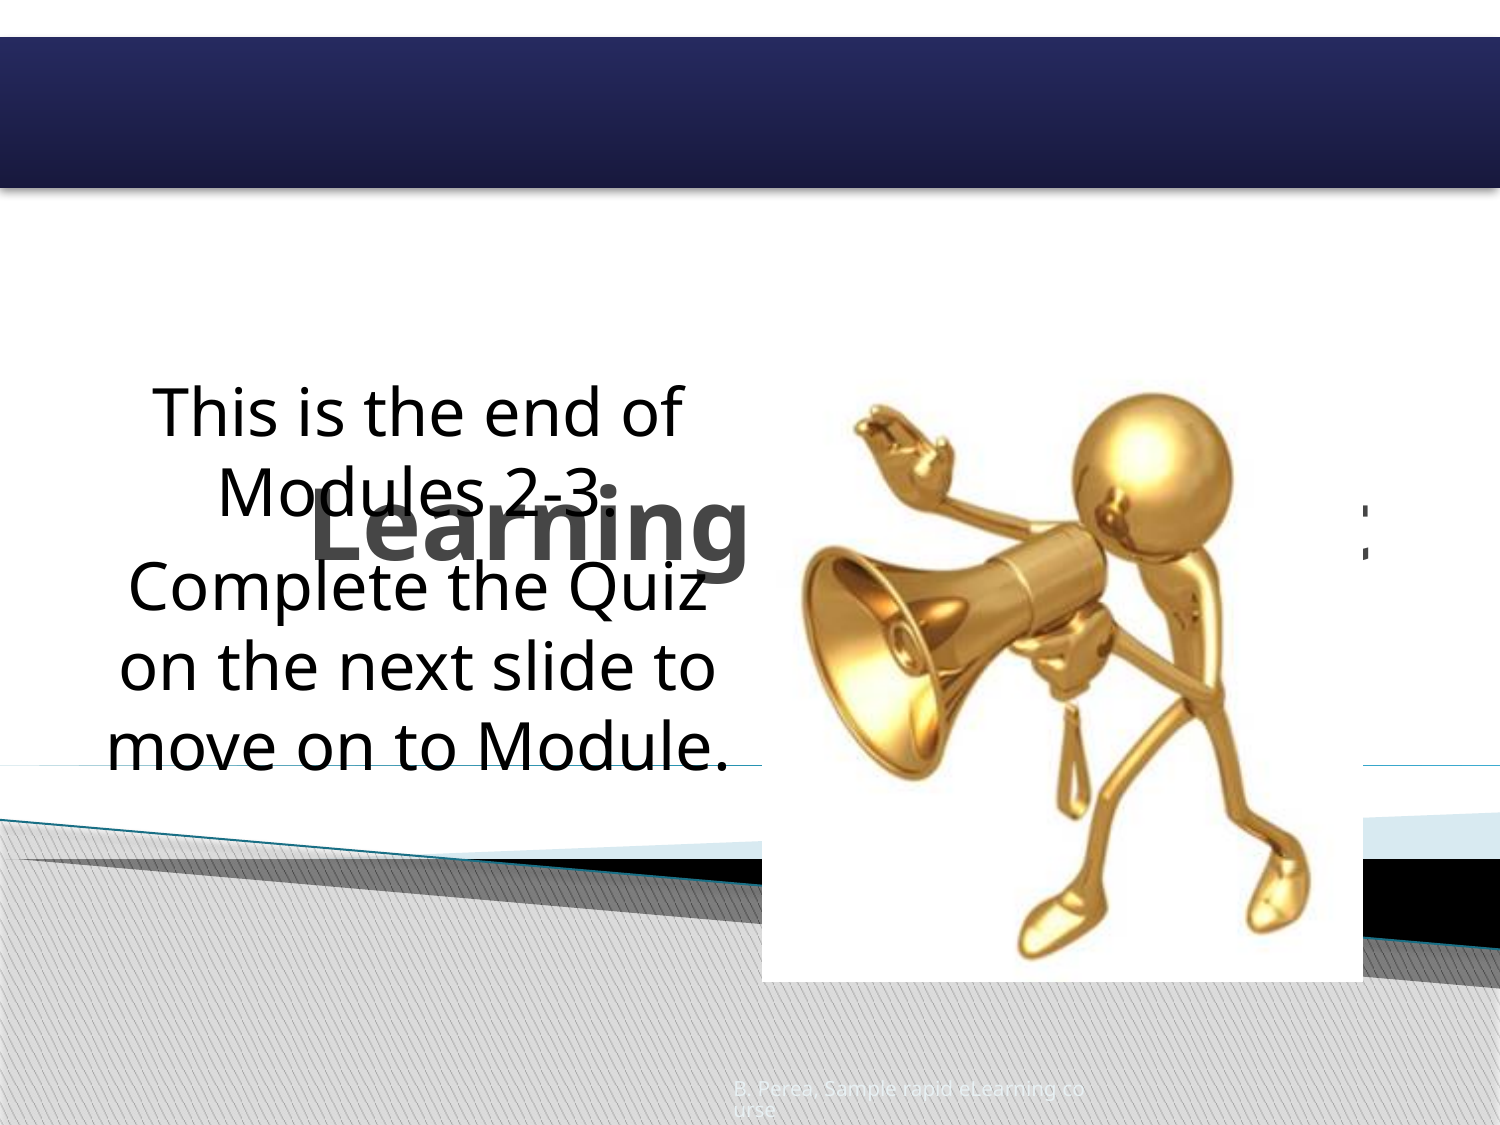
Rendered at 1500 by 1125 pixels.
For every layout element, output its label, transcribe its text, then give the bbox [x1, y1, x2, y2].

footer B. Perea, Sample rapid eLearning course [718, 1051, 1105, 1112]
title Learning Assessment [112, 287, 1388, 588]
picture [762, 349, 1500, 989]
text_box This is the end of Modules 2-3. Complete the Quiz on the next slide to move on to Module. [74, 362, 756, 938]
picture [5, 859, 74, 865]
